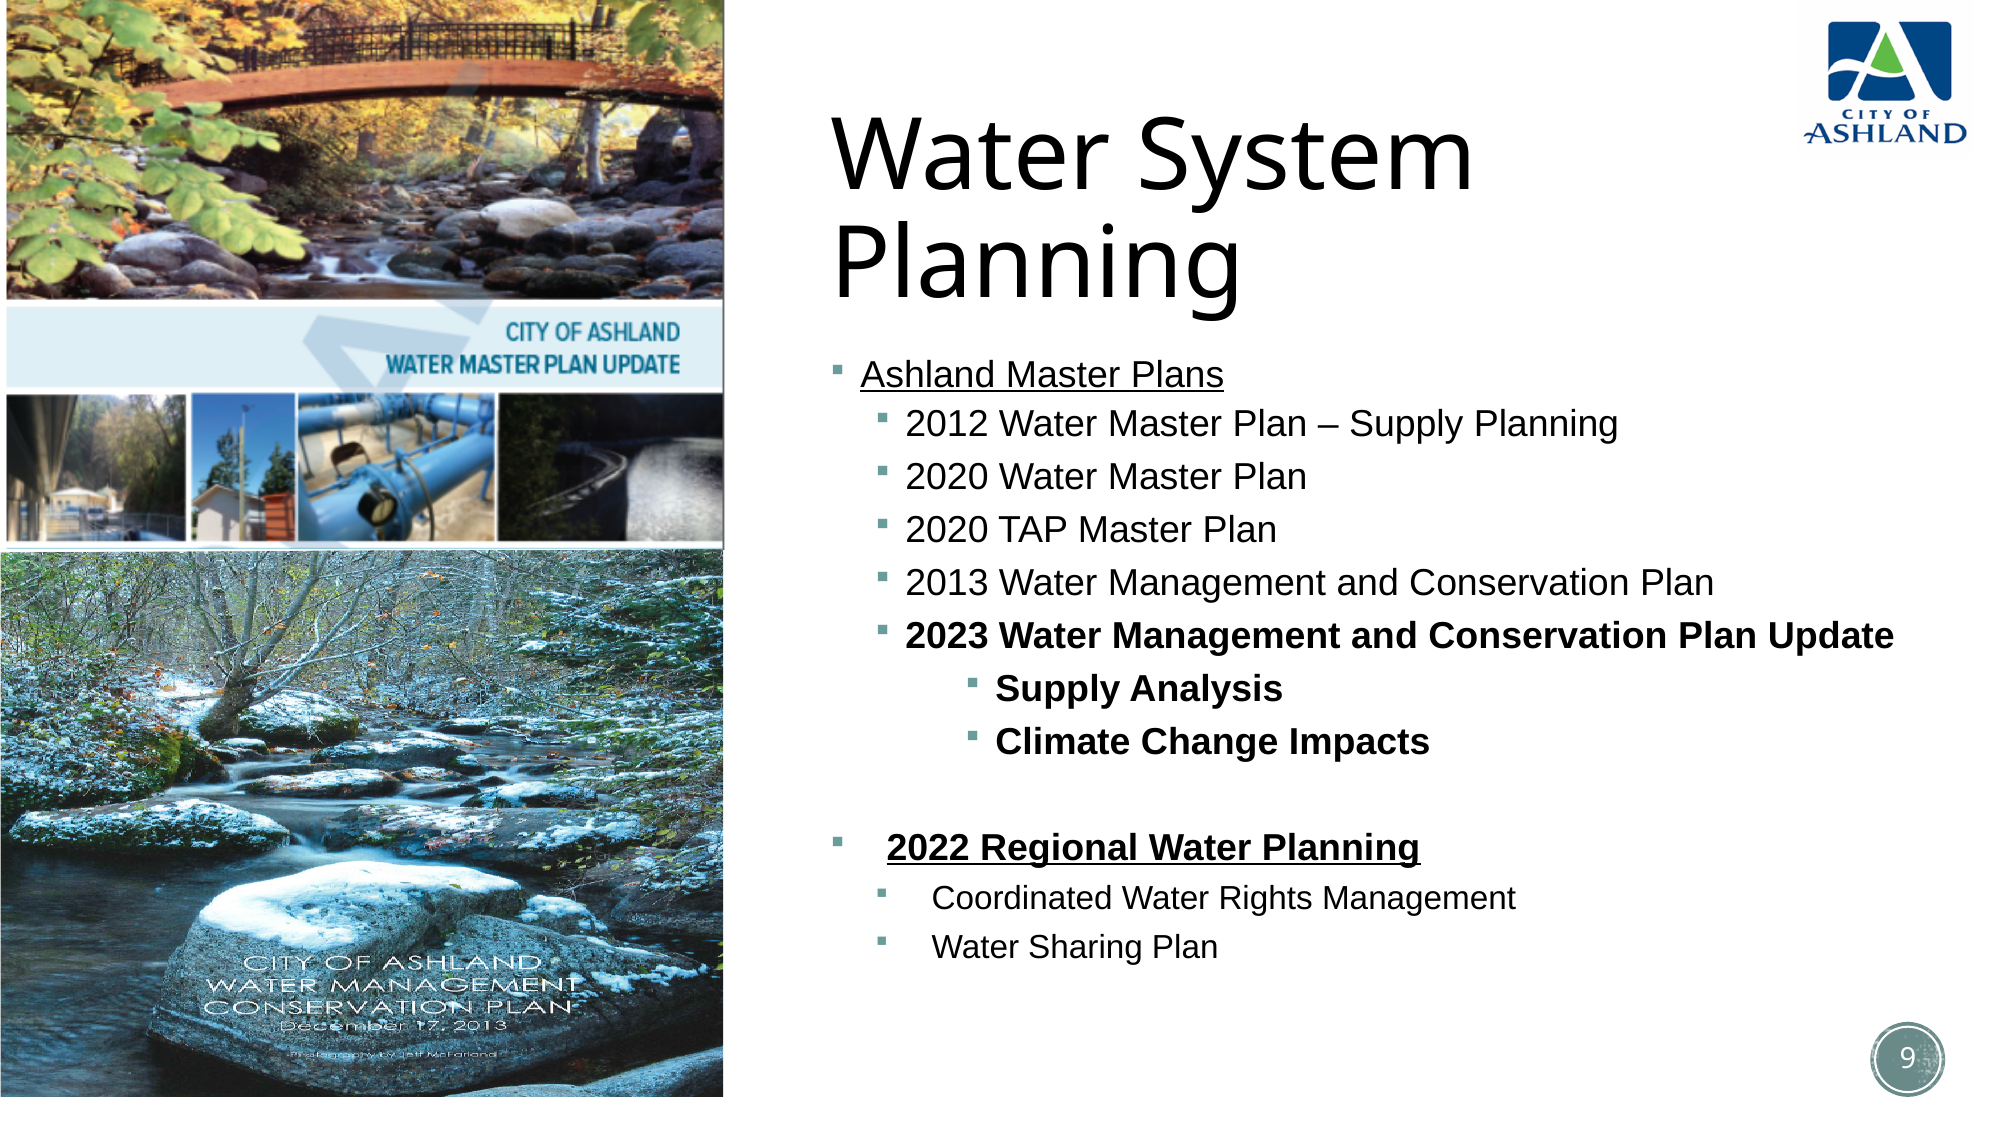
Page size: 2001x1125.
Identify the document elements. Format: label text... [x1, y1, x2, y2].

picture [0, 0, 735, 1097]
list Ashland Master Plans 2012 Water Master Plan – Supply Planning 2020 Water Master Plan 2020 TAP Master Plan 2013 Water Management and Conservation Plan 2023 Water Management and Conservation Plan Update Supply Analysis Climate Change Impacts 2022 Regional Water Planning Coordinated Water Rights Management Water Sharing Plan [815, 348, 1920, 1046]
slide_number 9 [1855, 1028, 1961, 1089]
title Water System Planning [815, 79, 1920, 344]
picture [1797, 0, 1973, 158]
